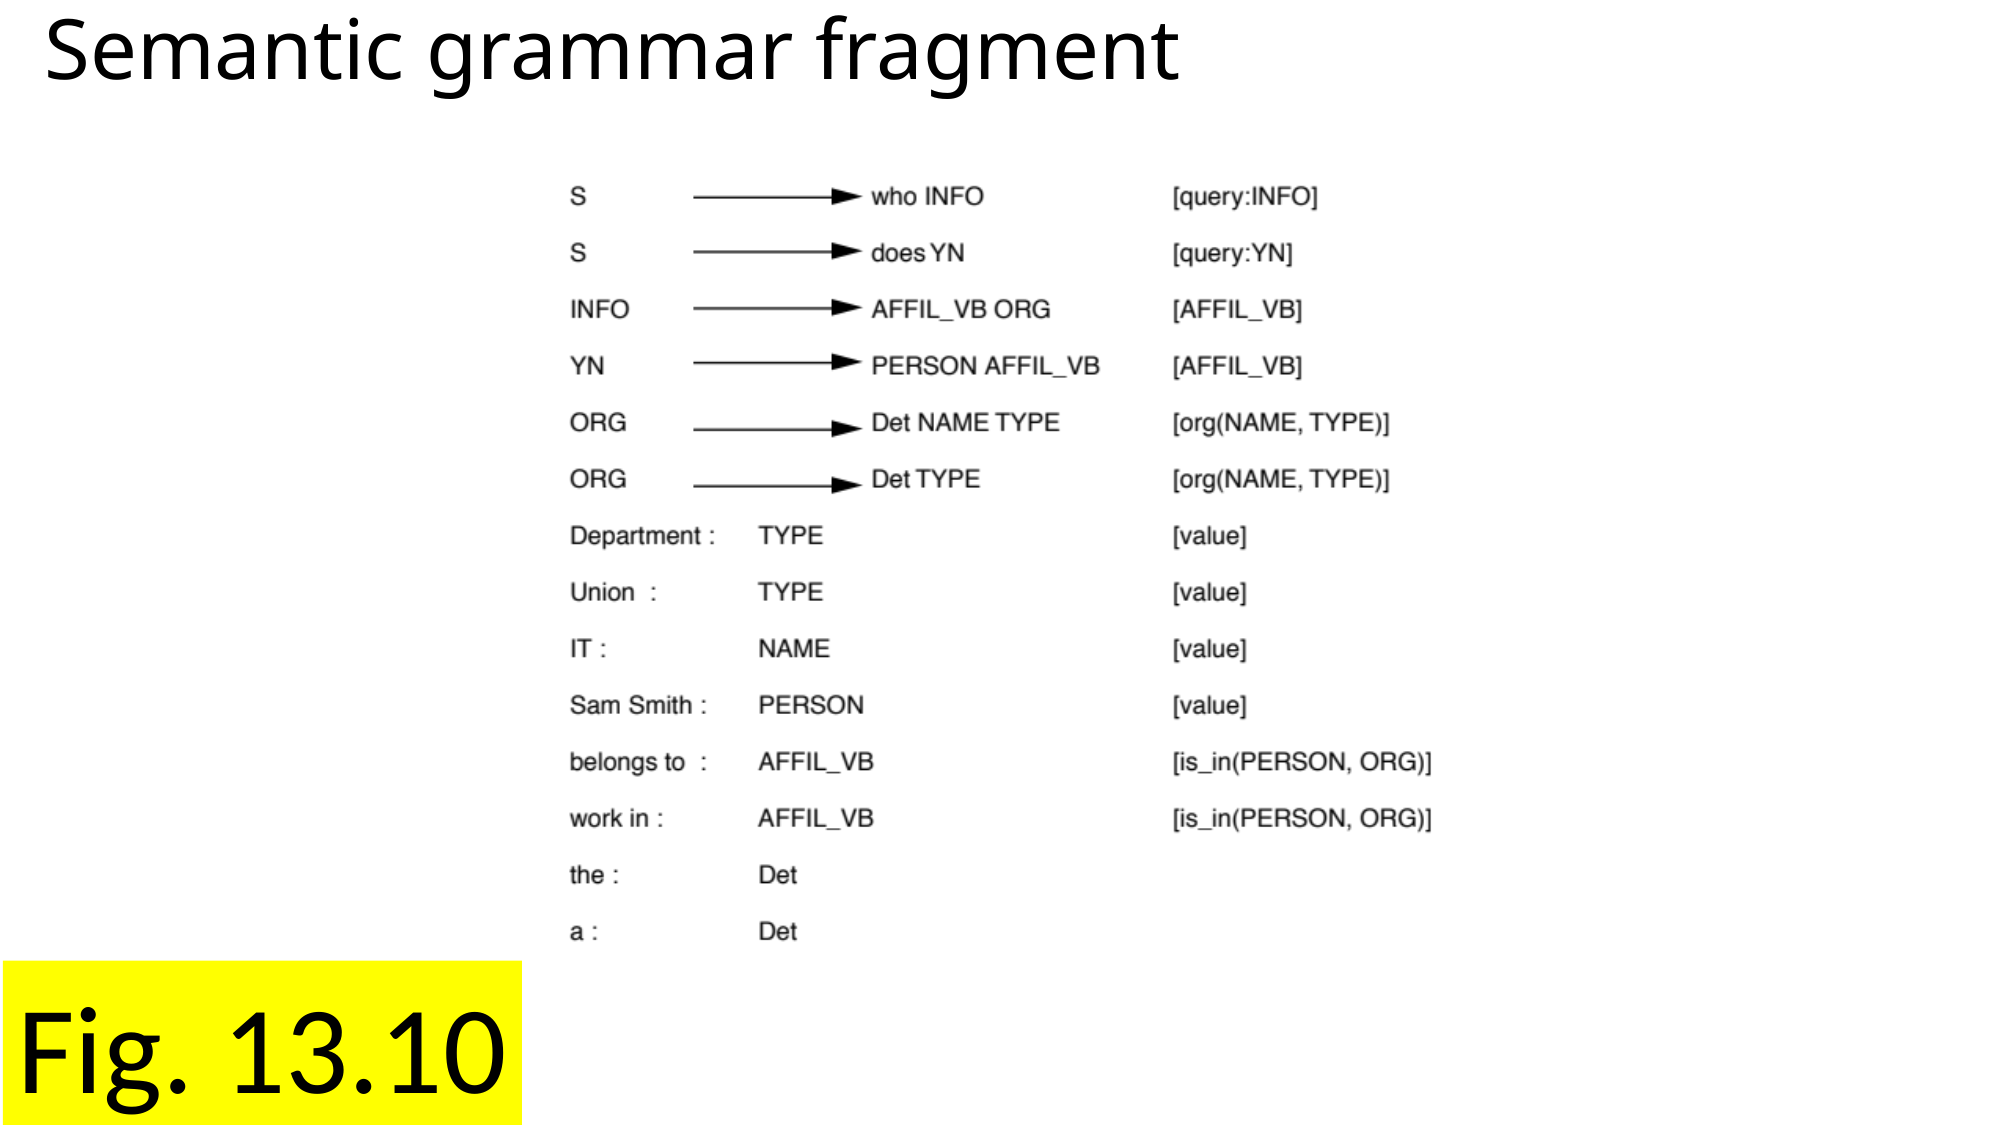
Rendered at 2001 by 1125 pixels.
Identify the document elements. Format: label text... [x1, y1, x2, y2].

text_box Fig. 13.10 [2, 960, 522, 1125]
picture [568, 180, 1432, 945]
title Semantic grammar fragment [29, 0, 1973, 285]
